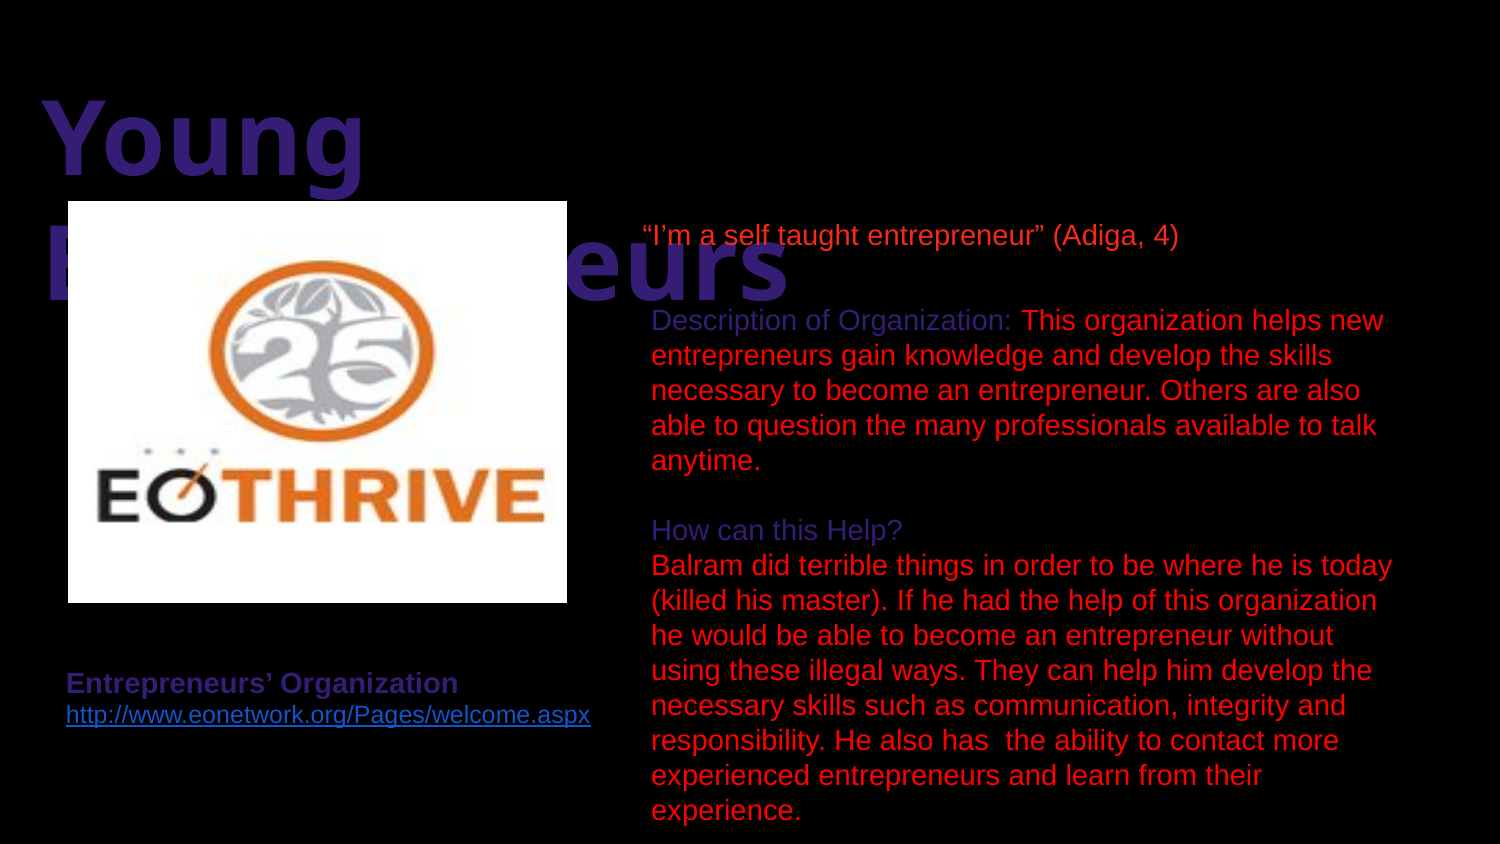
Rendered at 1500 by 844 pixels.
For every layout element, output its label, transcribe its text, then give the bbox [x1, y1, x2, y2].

picture [67, 201, 567, 603]
text_box Young Entrepreneurs [26, 56, 951, 243]
text_box Entrepreneurs’ Organization http://www.eonetwork.org/Pages/welcome.aspx [50, 649, 636, 756]
text_box “I’m a self taught entrepreneur” (Adiga, 4) [627, 201, 1430, 280]
text_box Description of Organization: This organization helps new entrepreneurs gain knowledge and develop the skills necessary to become an entrepreneur. Others are also able to question the many professionals available to talk anytime. How can this Help? Balram did terrible things in order to be where he is today (killed his master). If he had the help of this organization he would be able to become an entrepreneur without using these illegal ways. They can help him develop the necessary skills such as communication, integrity and responsibility. He also has the ability to contact more experienced entrepreneurs and learn from their experience. [636, 286, 1421, 786]
